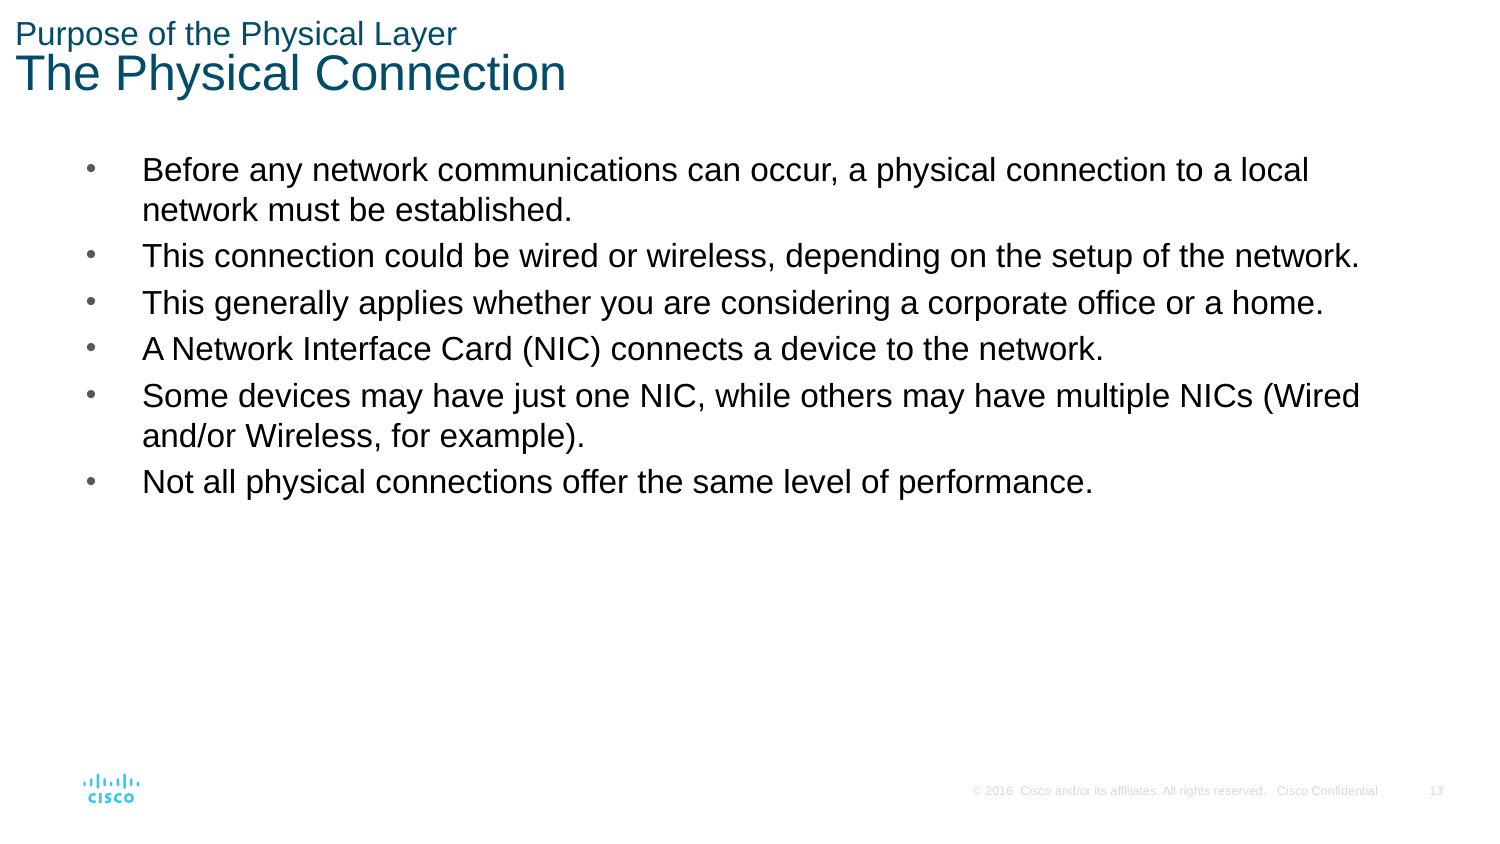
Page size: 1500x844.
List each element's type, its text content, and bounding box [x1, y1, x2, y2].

title Purpose of the Physical Layer The Physical Connection [0, 0, 1369, 121]
list Before any network communications can occur, a physical connection to a local network must be established. This connection could be wired or wireless, depending on the setup of the network. This generally applies whether you are considering a corporate office or a home. A Network Interface Card (NIC) connects a device to the network. Some devices may have just one NIC, while others may have multiple NICs (Wired and/or Wireless, for example). Not all physical connections offer the same level of performance. [70, 140, 1430, 645]
